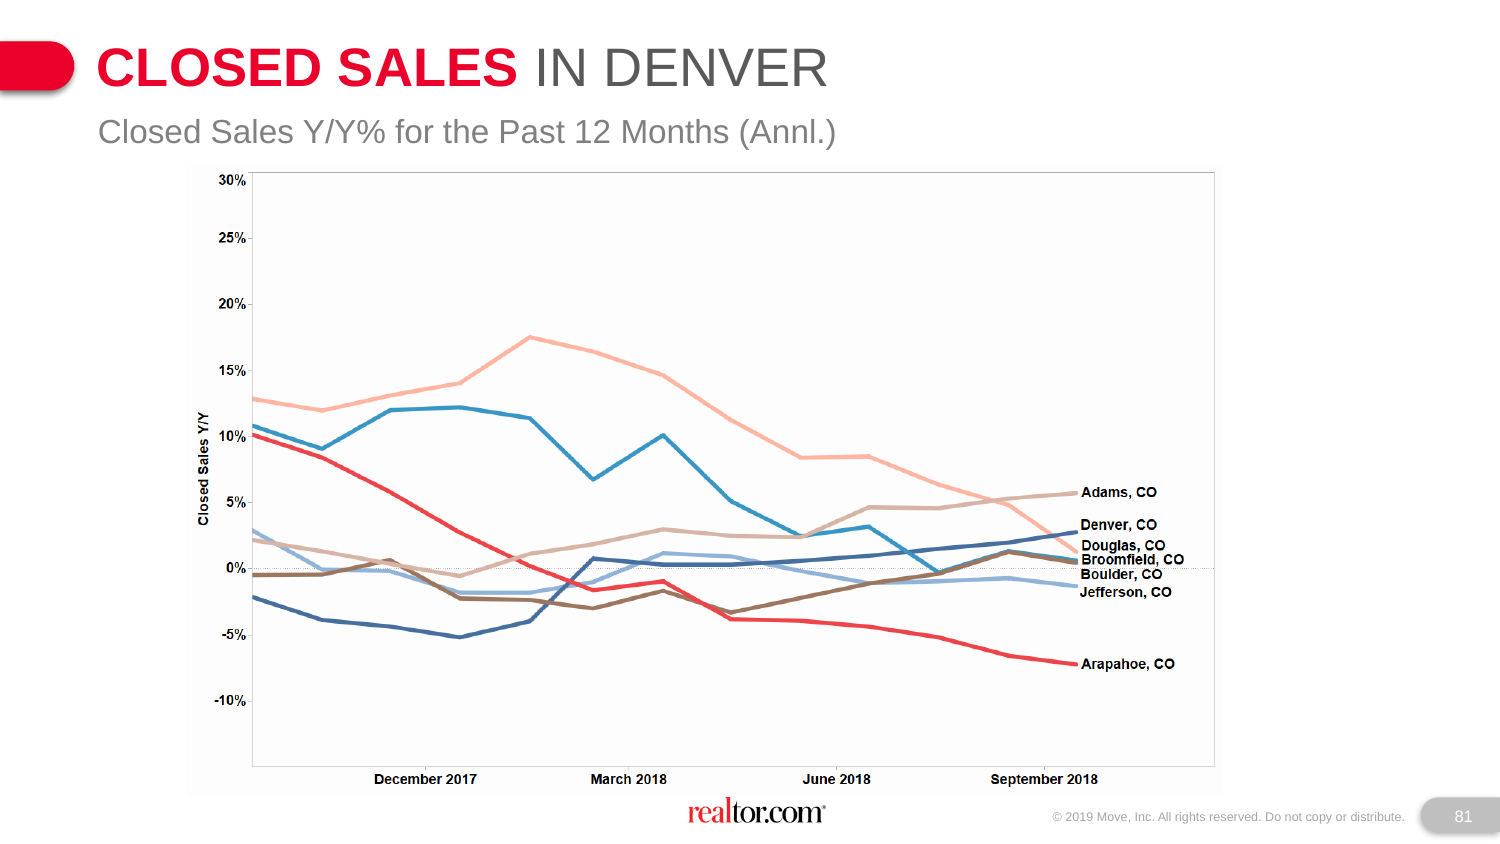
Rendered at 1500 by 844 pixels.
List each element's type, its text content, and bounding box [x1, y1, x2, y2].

picture [687, 797, 826, 823]
list Closed Sales in denver [82, 24, 1436, 117]
picture [187, 165, 1224, 795]
list Closed Sales Y/Y% for the Past 12 Months (Annl.) [83, 102, 1436, 167]
slide_number 81 [1434, 798, 1493, 832]
